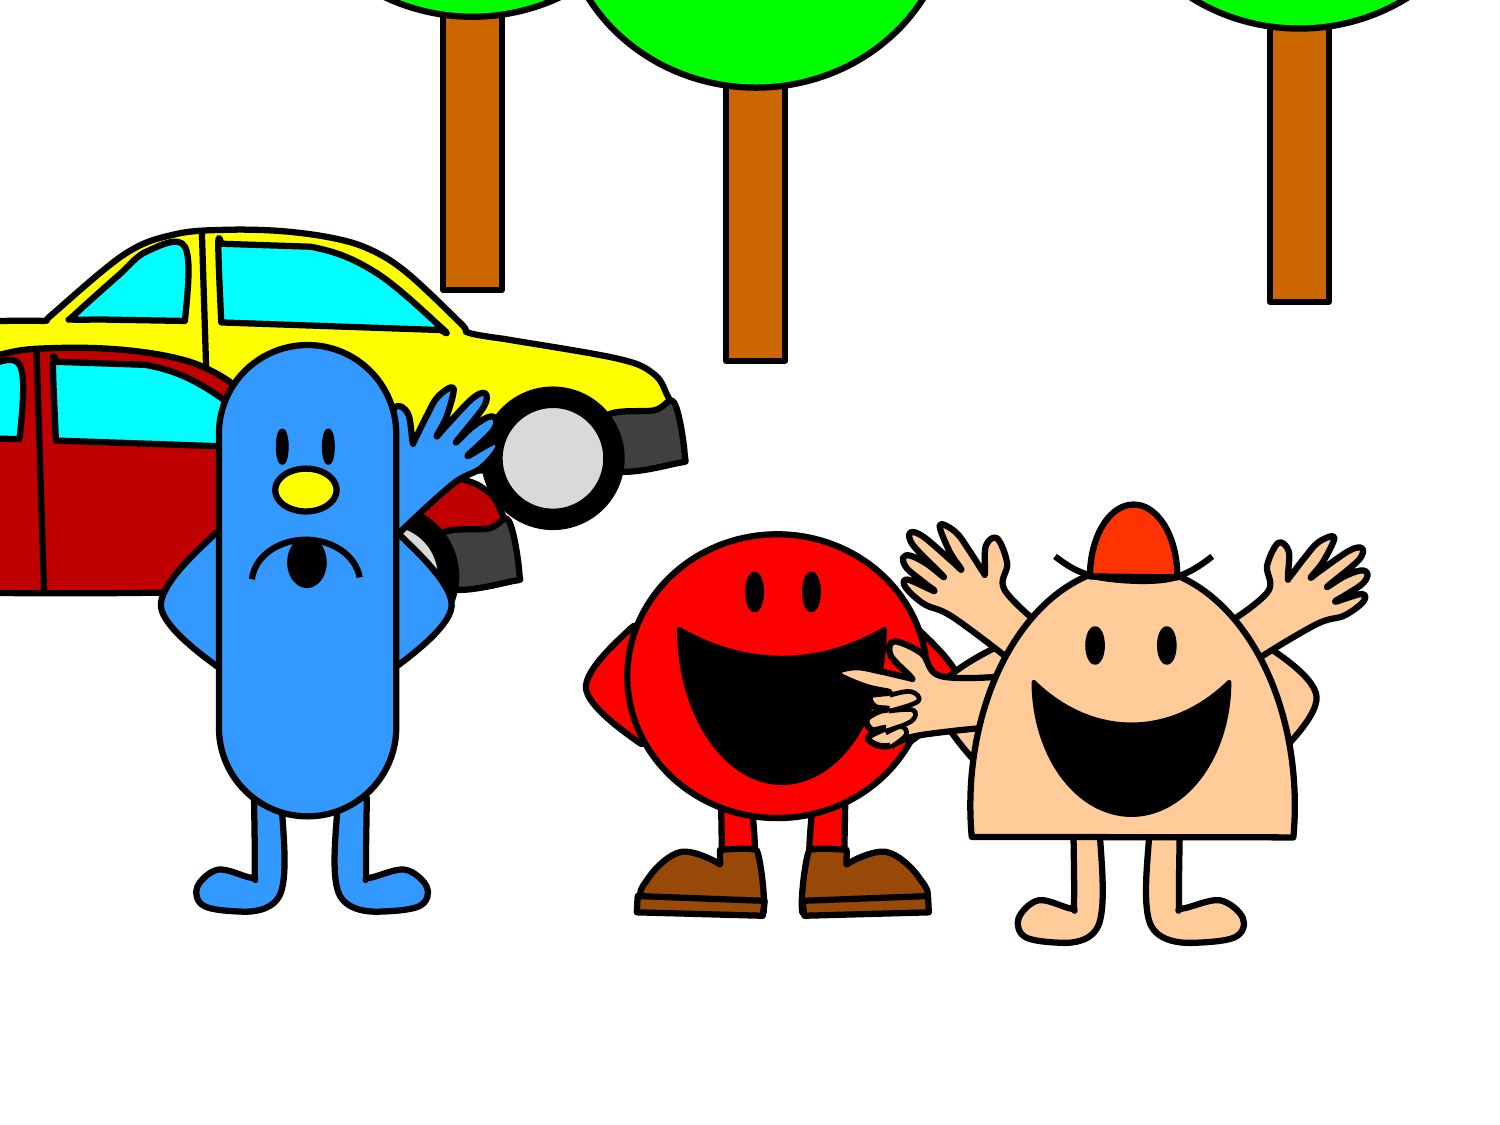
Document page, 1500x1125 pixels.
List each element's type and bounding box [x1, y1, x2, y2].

text_box [1300, 668, 1319, 735]
text_box [970, 504, 1296, 1045]
text_box [583, 654, 621, 732]
text_box [627, 534, 937, 919]
text_box [194, 344, 430, 913]
text_box [834, 641, 965, 749]
text_box [0, 0, 1495, 646]
